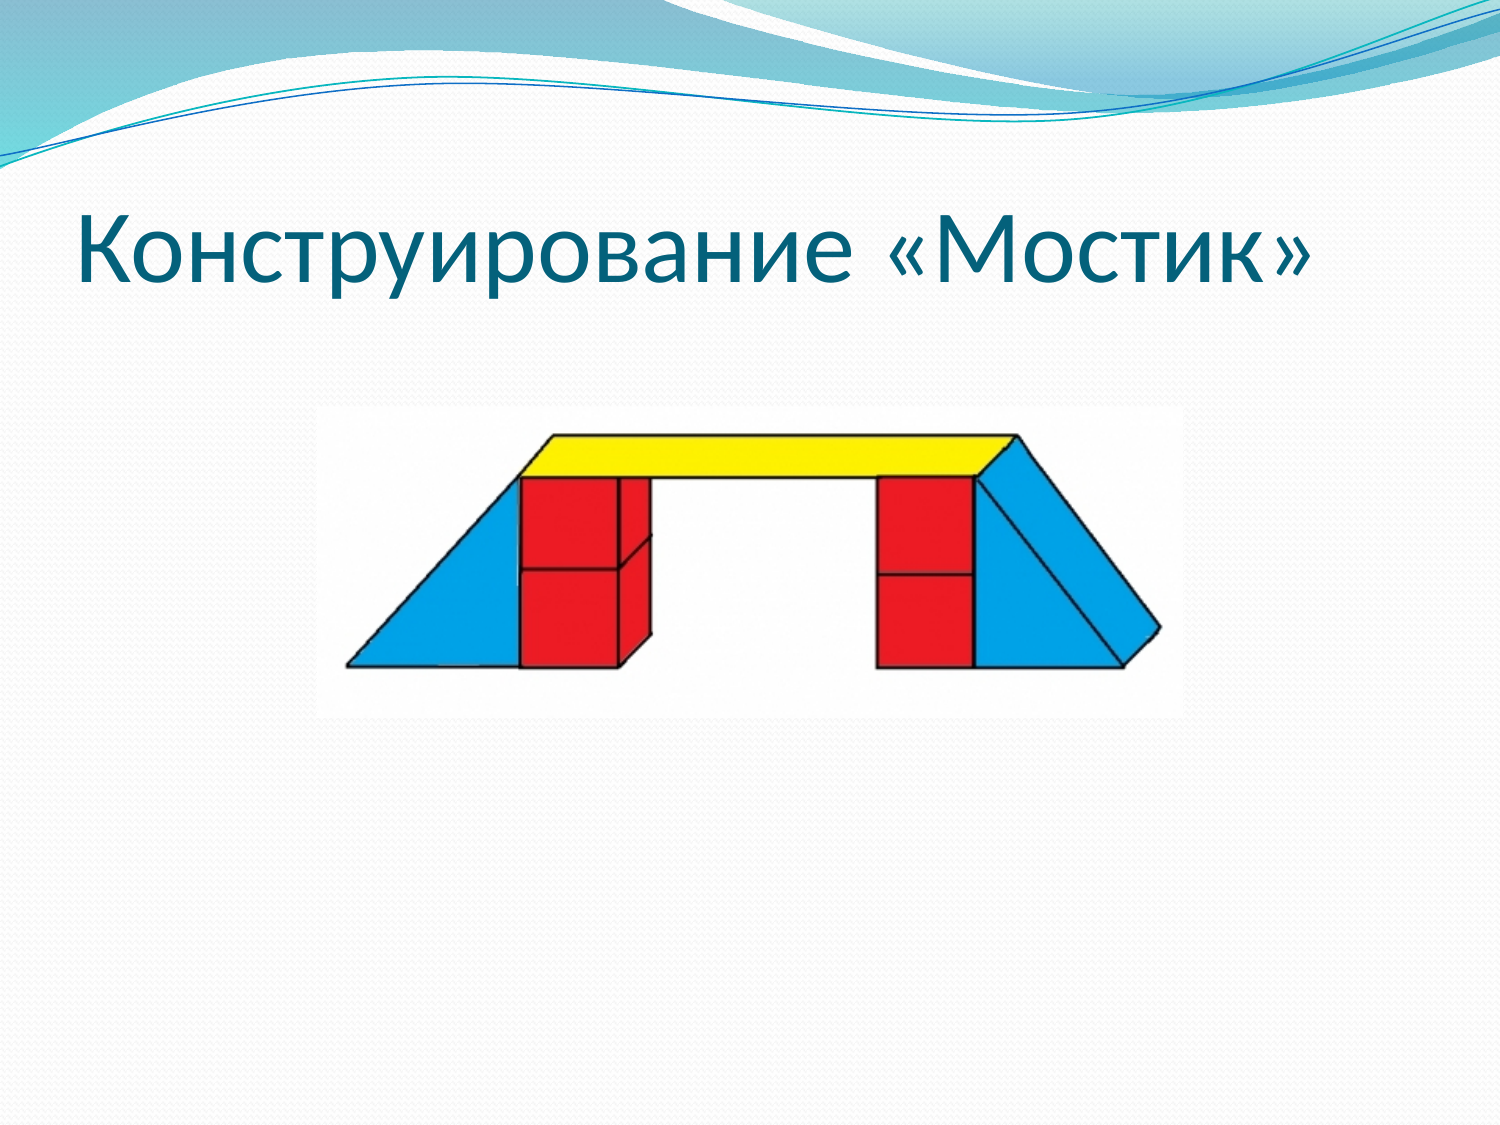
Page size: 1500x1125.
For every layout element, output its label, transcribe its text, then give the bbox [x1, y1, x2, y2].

picture [316, 407, 1183, 718]
title Конструирование «Мостик» [75, 115, 1438, 303]
